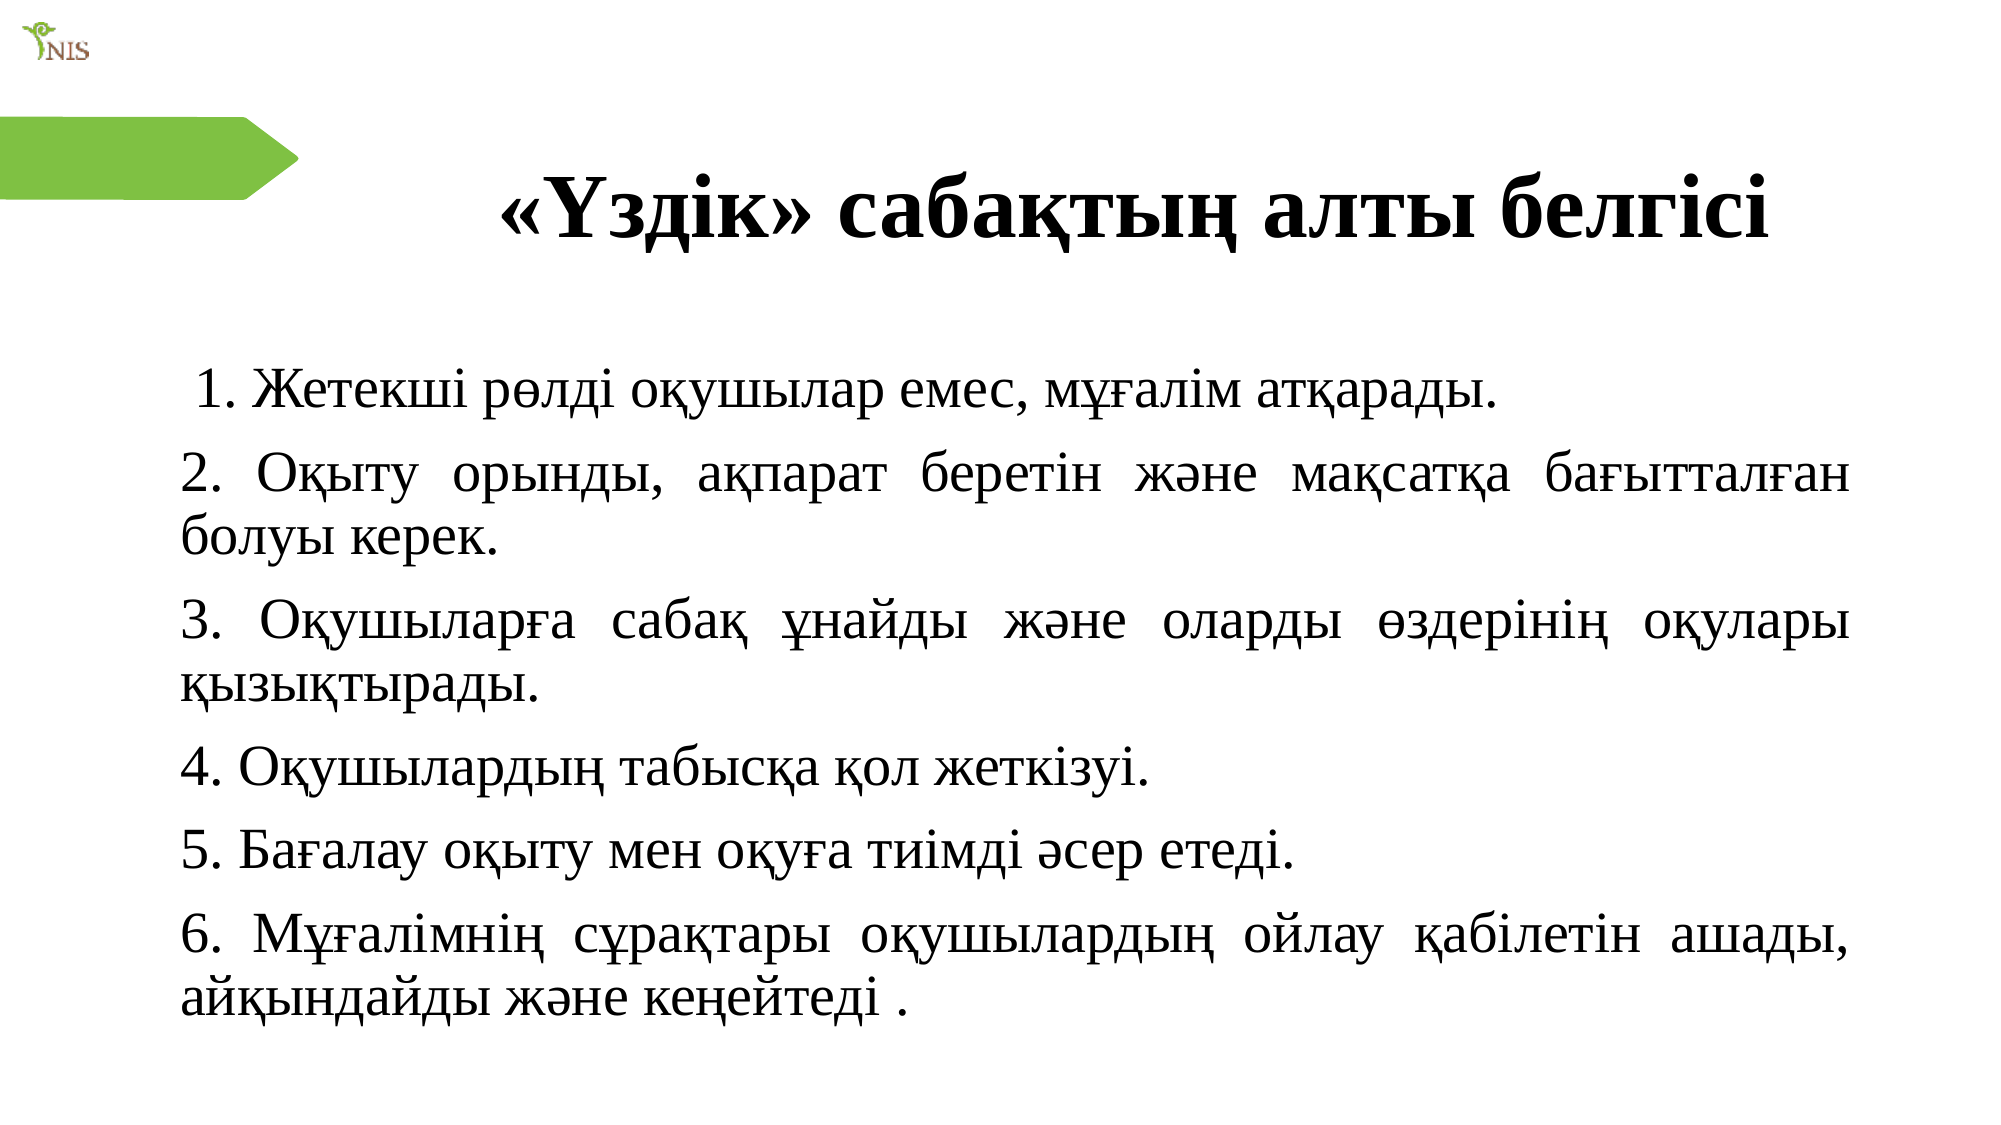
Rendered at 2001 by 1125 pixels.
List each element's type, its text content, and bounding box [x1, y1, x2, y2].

picture [21, 22, 89, 60]
title «Үздік» сабақтың алты белгісі [425, 102, 1867, 313]
list 1. Жетекші рөлді оқушылар емес, мұғалім атқарады. 2. Оқыту орынды, ақпарат беретін және мақсатқа бағытталған болуы керек. 3. Оқушыларға сабақ ұнайды және оларды өздерінің оқулары қызықтырады. 4. Оқушылардың табысқа қол жеткізуі. 5. Бағалау оқыту мен оқуға тиімді әсер етеді. 6. Мұғалімнің сұрақтары оқушылардың ойлау қабілетін ашады, айқындайды және кеңейтеді . [165, 350, 1867, 1064]
